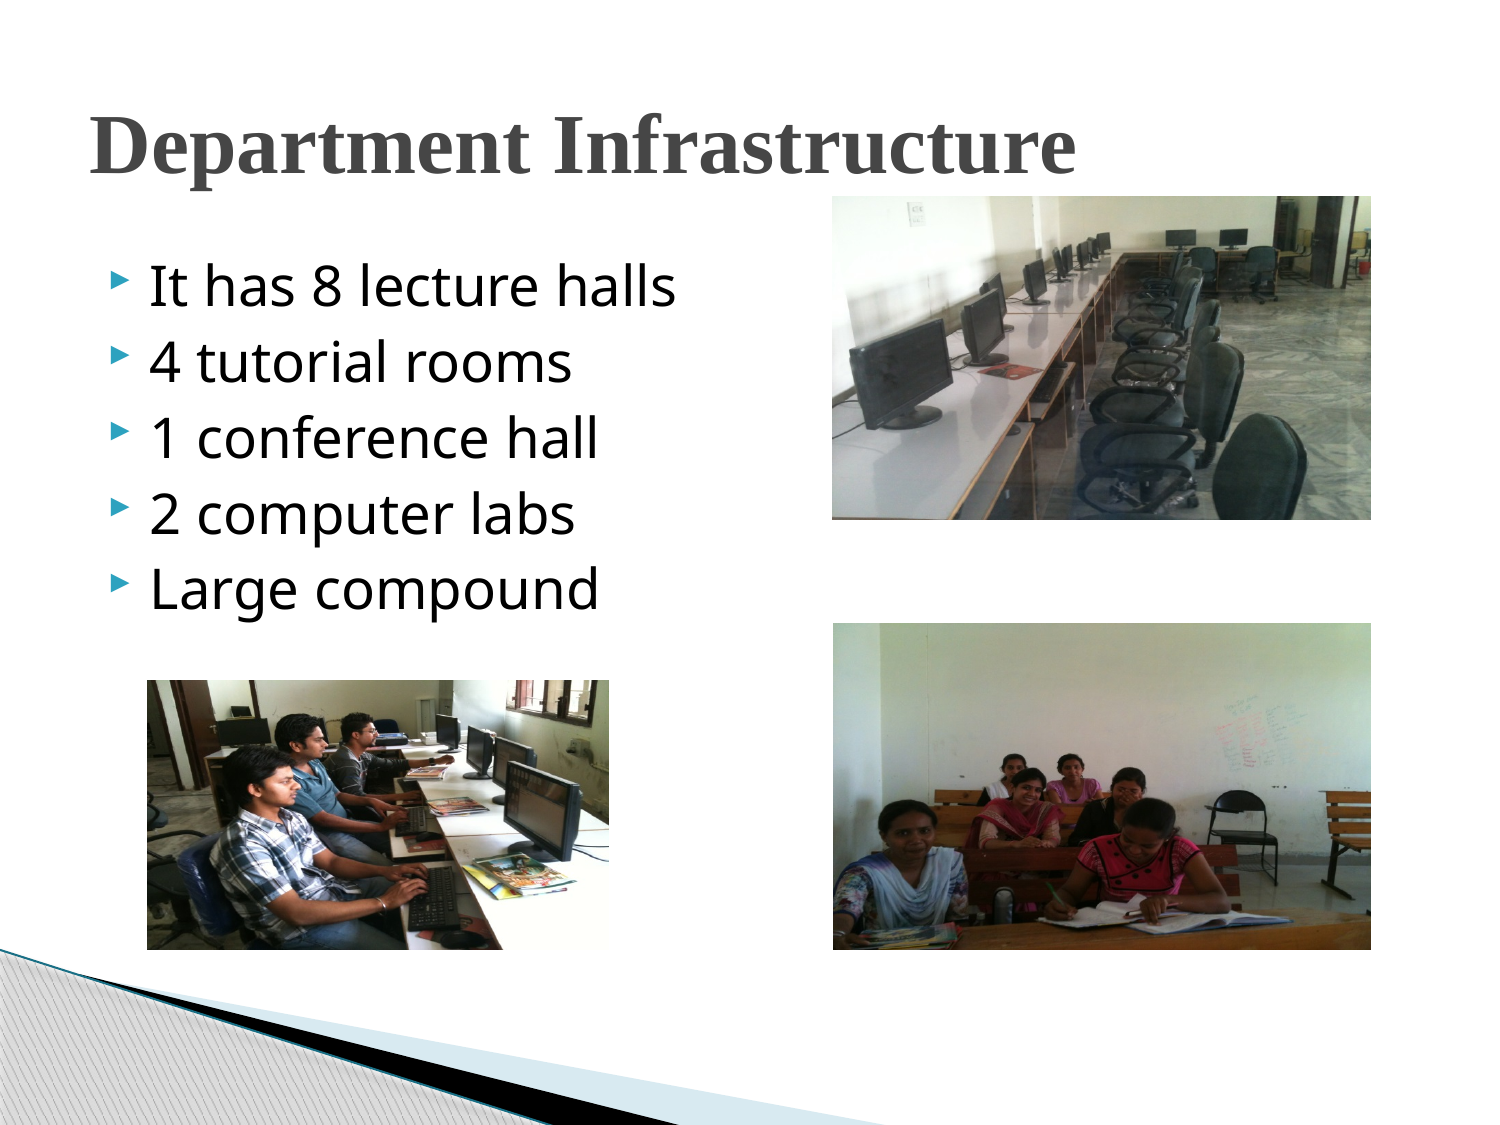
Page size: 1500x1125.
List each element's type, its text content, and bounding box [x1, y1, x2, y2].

title Department Infrastructure [75, 45, 1425, 233]
picture [832, 196, 1371, 520]
list It has 8 lecture halls 4 tutorial rooms 1 conference hall 2 computer labs Large compound [75, 243, 1425, 986]
picture [147, 680, 609, 951]
picture [833, 623, 1371, 951]
